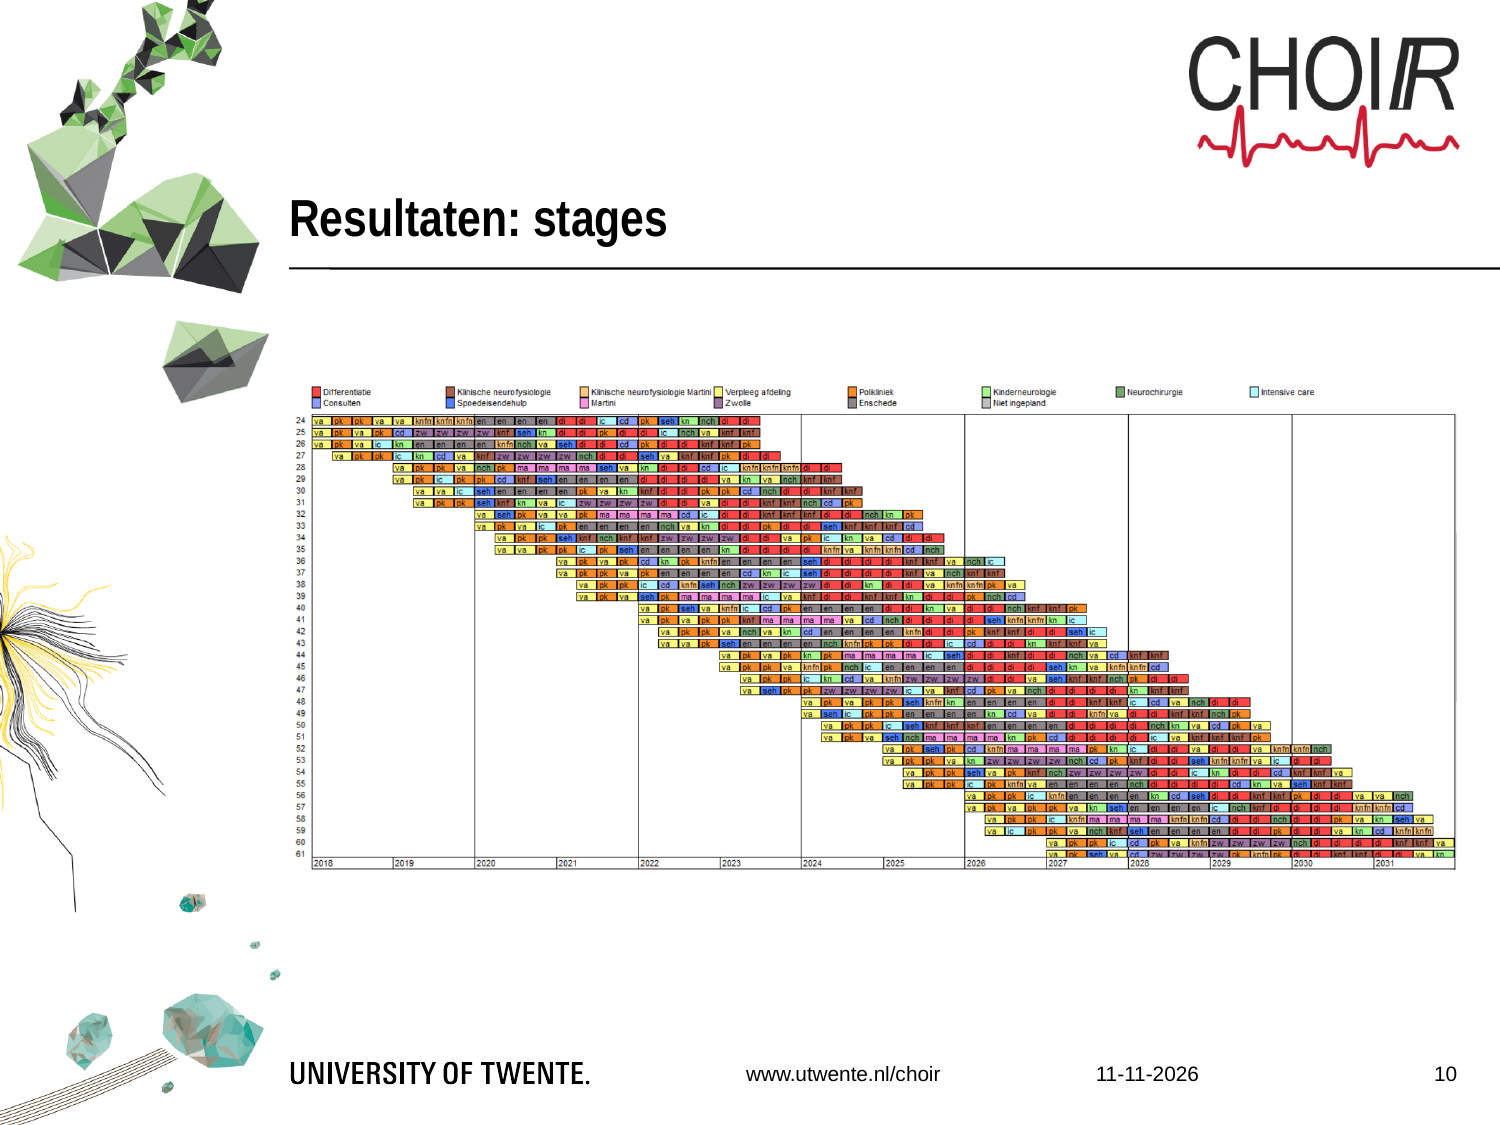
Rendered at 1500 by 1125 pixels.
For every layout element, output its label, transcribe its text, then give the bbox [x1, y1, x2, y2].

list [289, 384, 1458, 873]
title Resultaten: stages [289, 59, 1458, 248]
picture [0, 0, 283, 1125]
footer www.utwente.nl/choir 9-2-2018 10 [667, 1043, 1458, 1103]
picture [1189, 36, 1460, 168]
